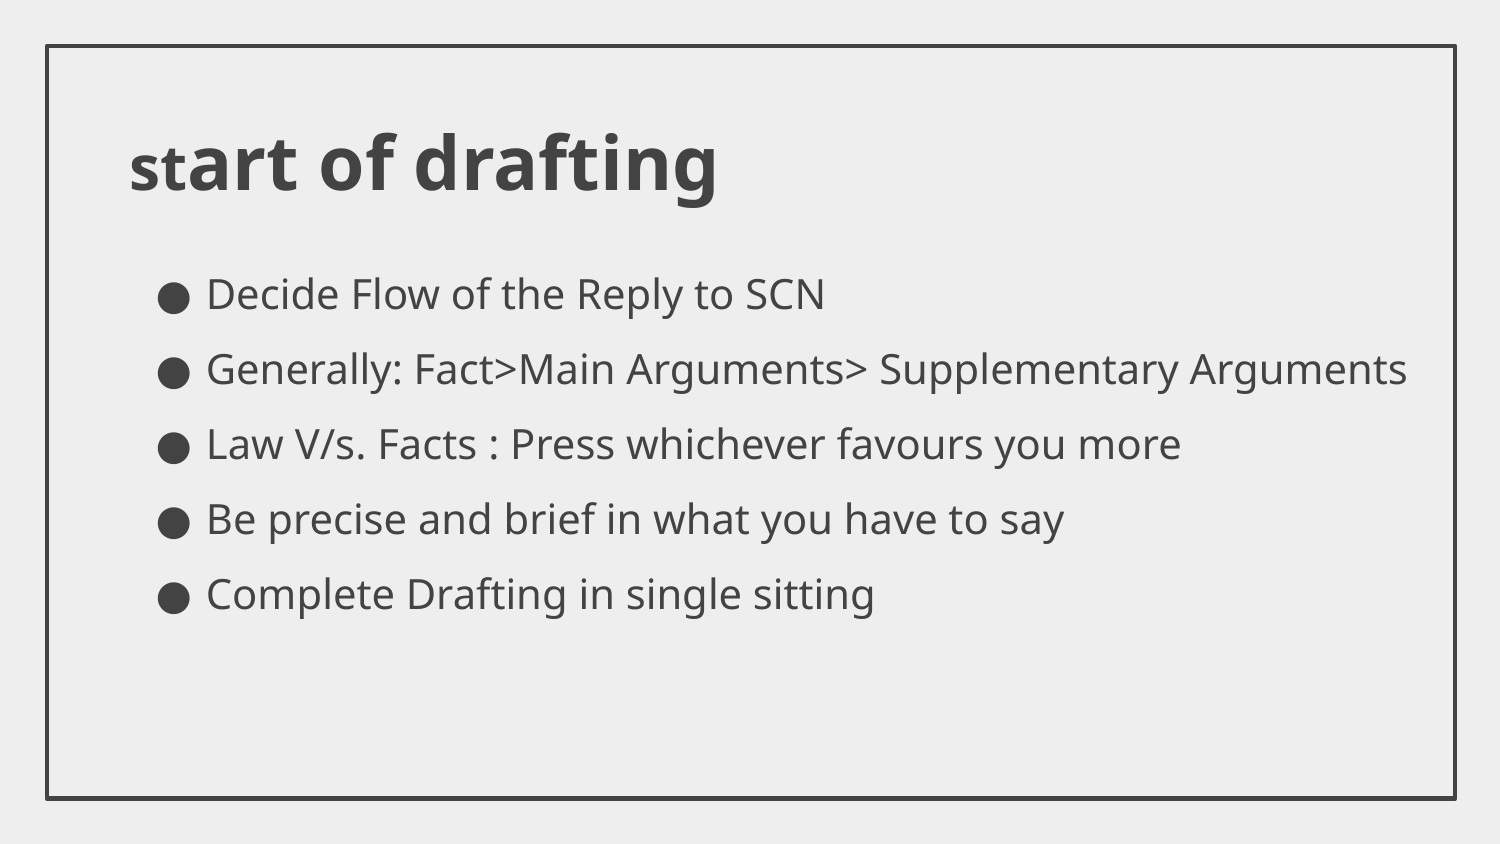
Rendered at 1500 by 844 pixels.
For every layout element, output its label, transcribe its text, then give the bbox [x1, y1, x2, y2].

title start of drafting [114, 100, 1301, 223]
list Decide Flow of the Reply to SCN Generally: Fact>Main Arguments> Supplementary Arguments Law V/s. Facts : Press whichever favours you more Be precise and brief in what you have to say Complete Drafting in single sitting [115, 228, 1437, 725]
